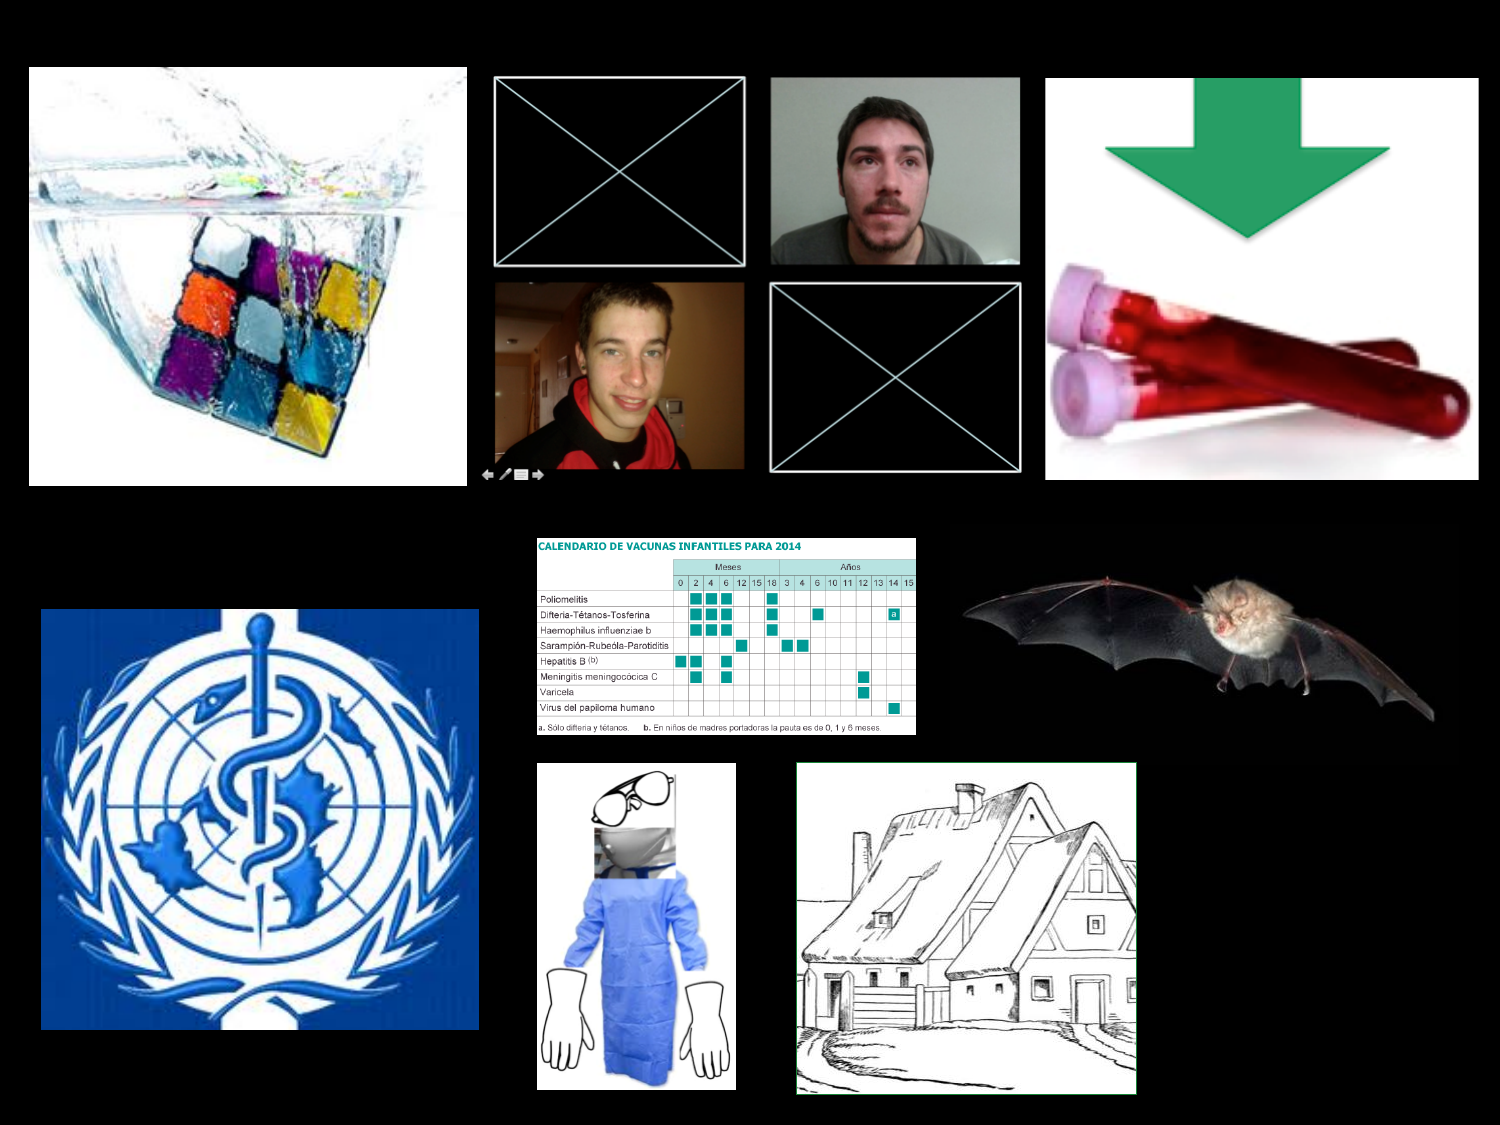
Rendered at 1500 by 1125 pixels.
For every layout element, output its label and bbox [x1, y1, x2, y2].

picture [40, 609, 479, 1030]
picture [537, 538, 916, 735]
picture [1045, 77, 1479, 480]
picture [478, 66, 1033, 480]
picture [796, 524, 1460, 1095]
picture [29, 67, 467, 486]
picture [537, 763, 737, 1090]
